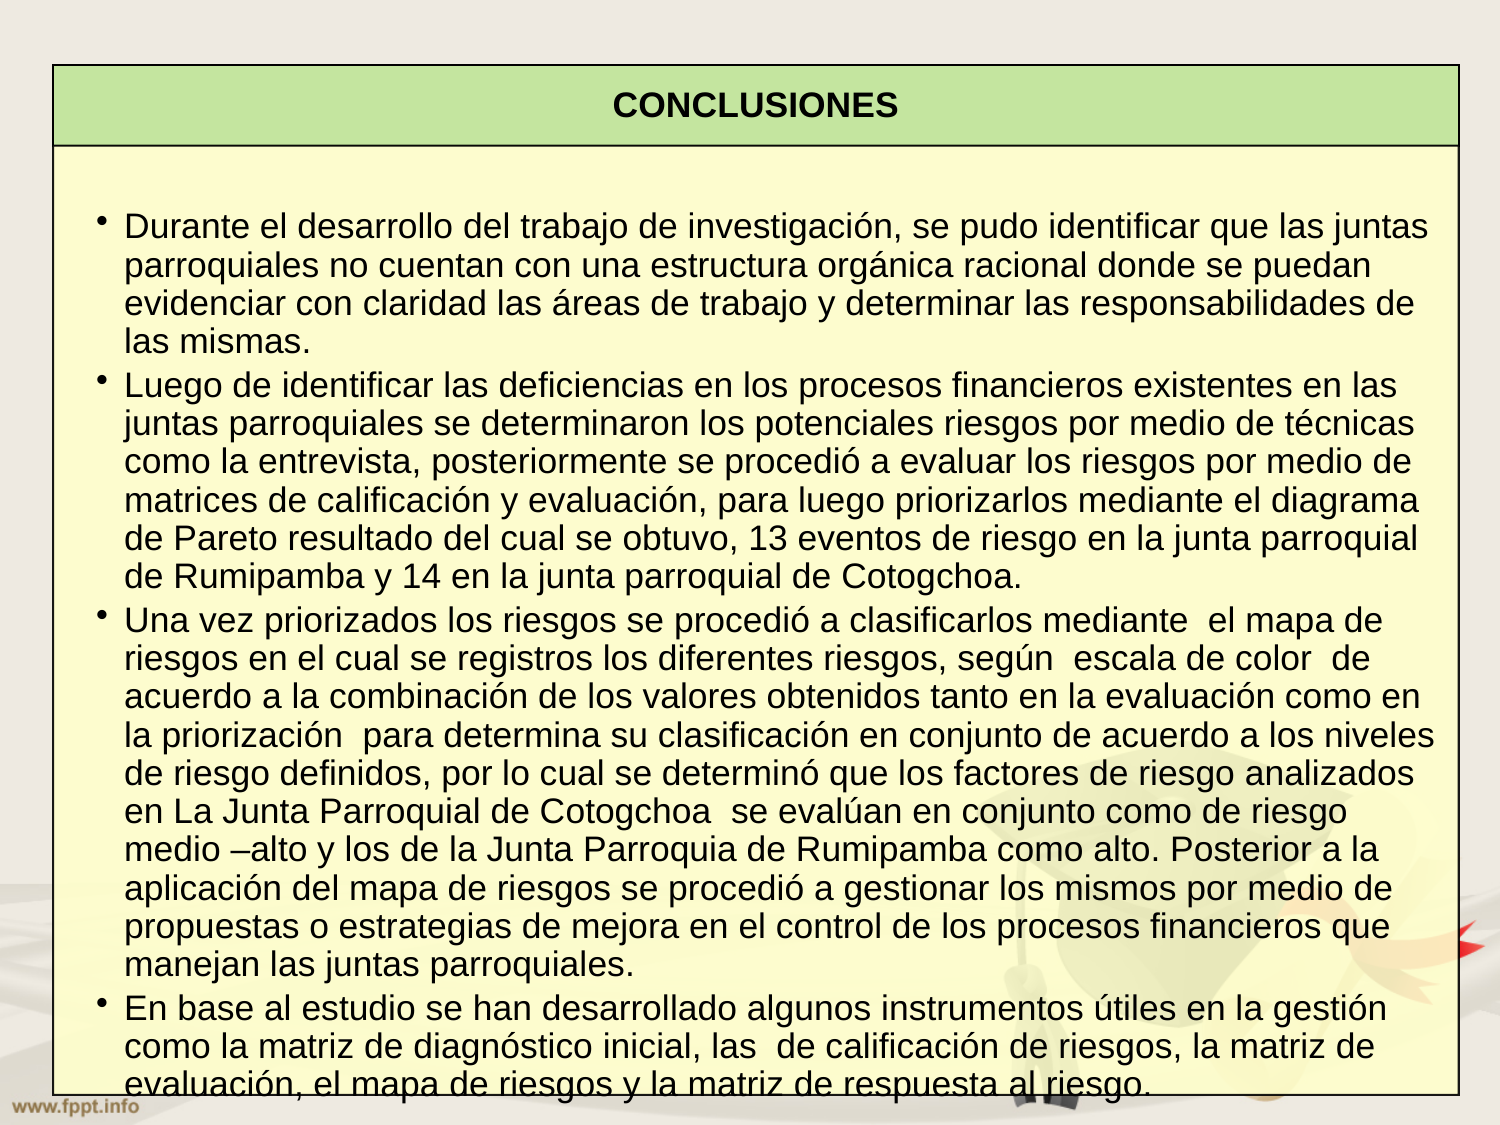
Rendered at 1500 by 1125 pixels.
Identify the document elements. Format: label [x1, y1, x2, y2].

text_box [53, 54, 1459, 1106]
picture [0, 0, 1500, 1125]
